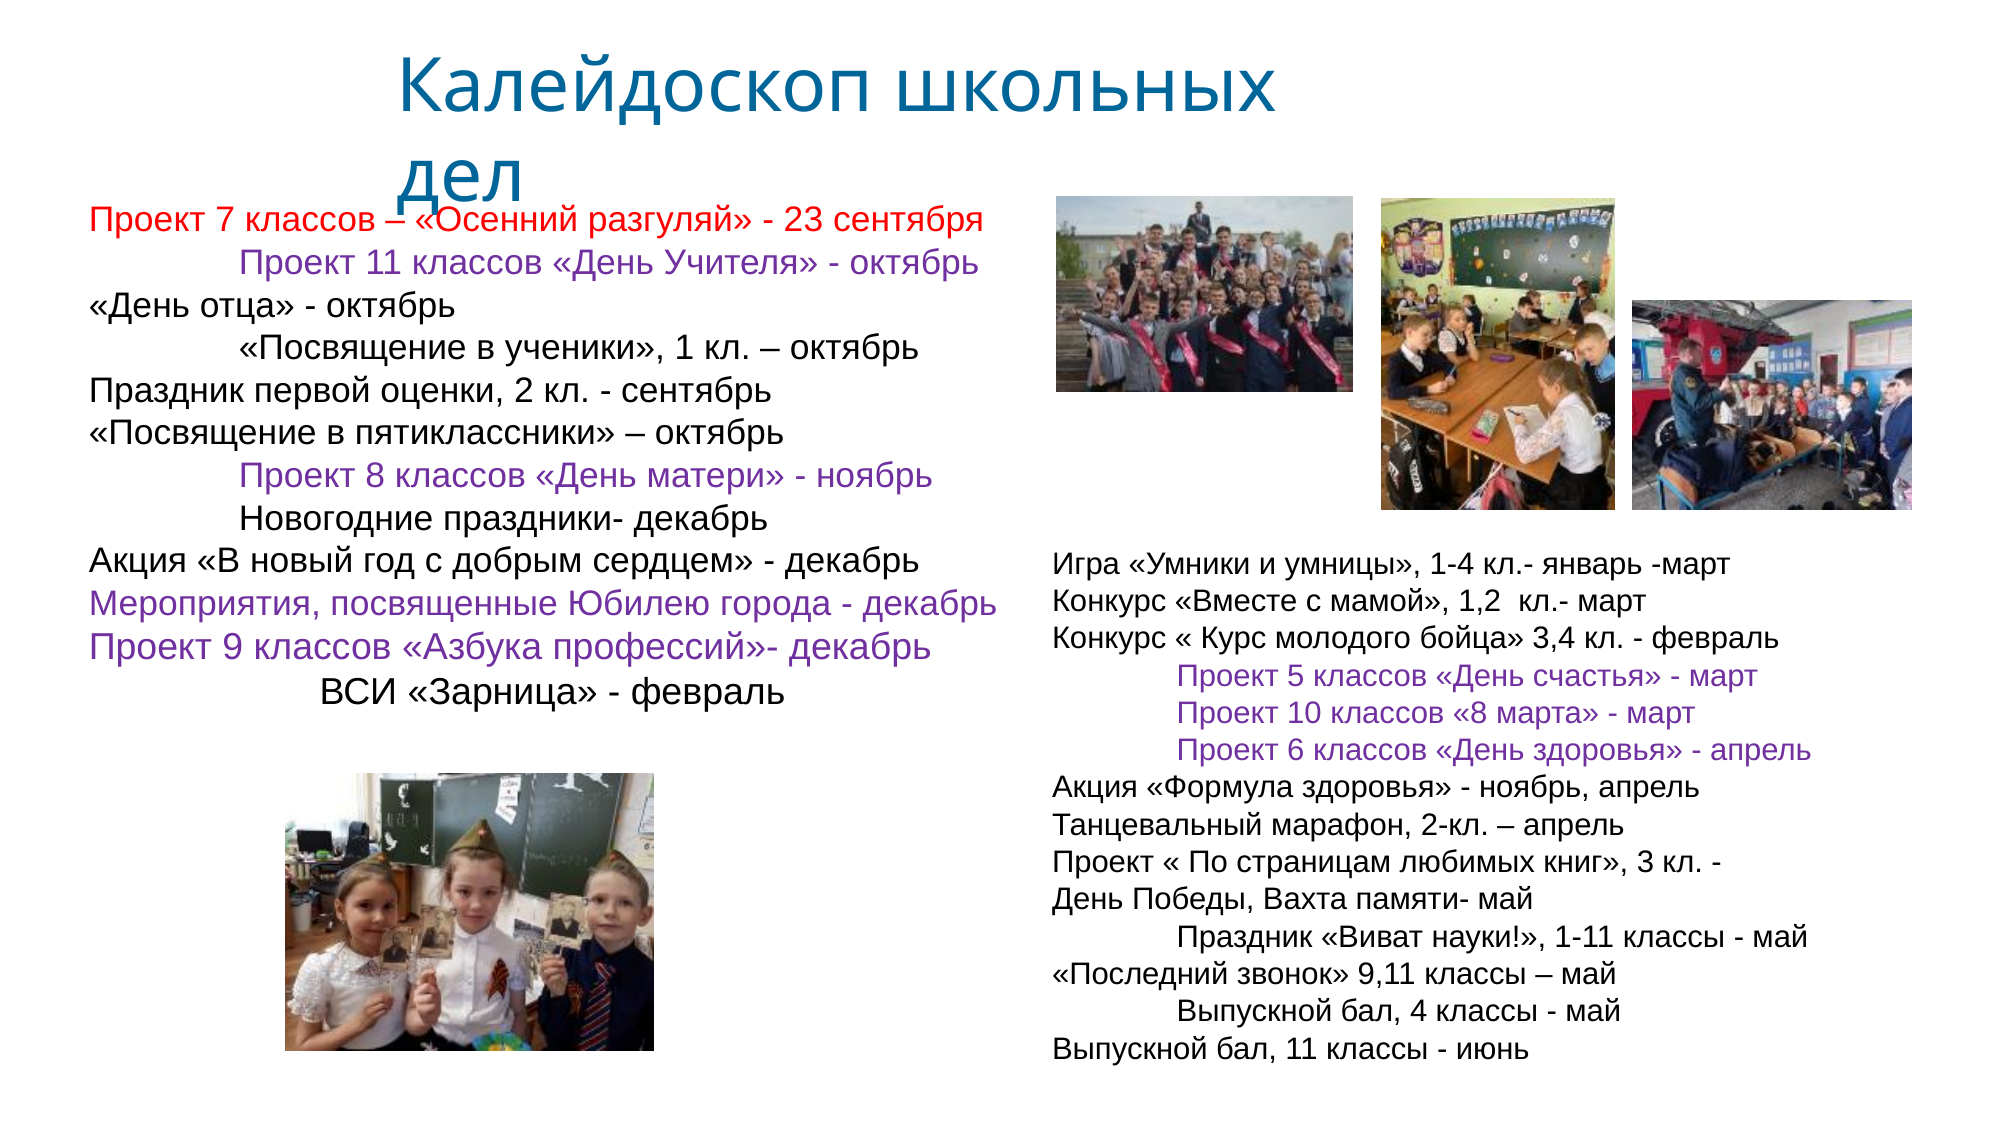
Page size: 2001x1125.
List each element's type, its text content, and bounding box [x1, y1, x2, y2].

list Игра «Умники и умницы», 1-4 кл.- январь -март Конкурс «Вместе с мамой», 1,2 кл.- март Конкурс « Курс молодого бойца» 3,4 кл. - февраль Проект 5 классов «День счастья» - март Проект 10 классов «8 марта» - март Проект 6 классов «День здоровья» - апрель Акция «Формула здоровья» - ноябрь, апрель Танцевальный марафон, 2-кл. – апрель Проект « По страницам любимых книг», 3 кл. - День Победы, Вахта памяти- май Праздник «Виват науки!», 1-11 классы - май «Последний звонок» 9,11 классы – май Выпускной бал, 4 классы - май Выпускной бал, 11 классы - июнь [1052, 542, 1959, 1067]
picture [1056, 196, 1353, 393]
list Проект 7 классов – «Осенний разгуляй» - 23 сентября Проект 11 классов «День Учителя» - октябрь «День отца» - октябрь «Посвящение в ученики», 1 кл. – октябрь Праздник первой оценки, 2 кл. - сентябрь «Посвящение в пятиклассники» – октябрь Проект 8 классов «День матери» - ноябрь Новогодние праздники- декабрь Акция «В новый год с добрым сердцем» - декабрь Мероприятия, посвященные Юбилею города - декабрь Проект 9 классов «Азбука профессий»- декабрь ВСИ «Зарница» - февраль [88, 196, 1017, 806]
picture [284, 773, 655, 1051]
picture [1632, 300, 1912, 510]
text_box [660, 401, 1878, 1041]
picture [1380, 198, 1615, 510]
text_box Калейдоскоп школьных дел [381, 53, 1394, 199]
